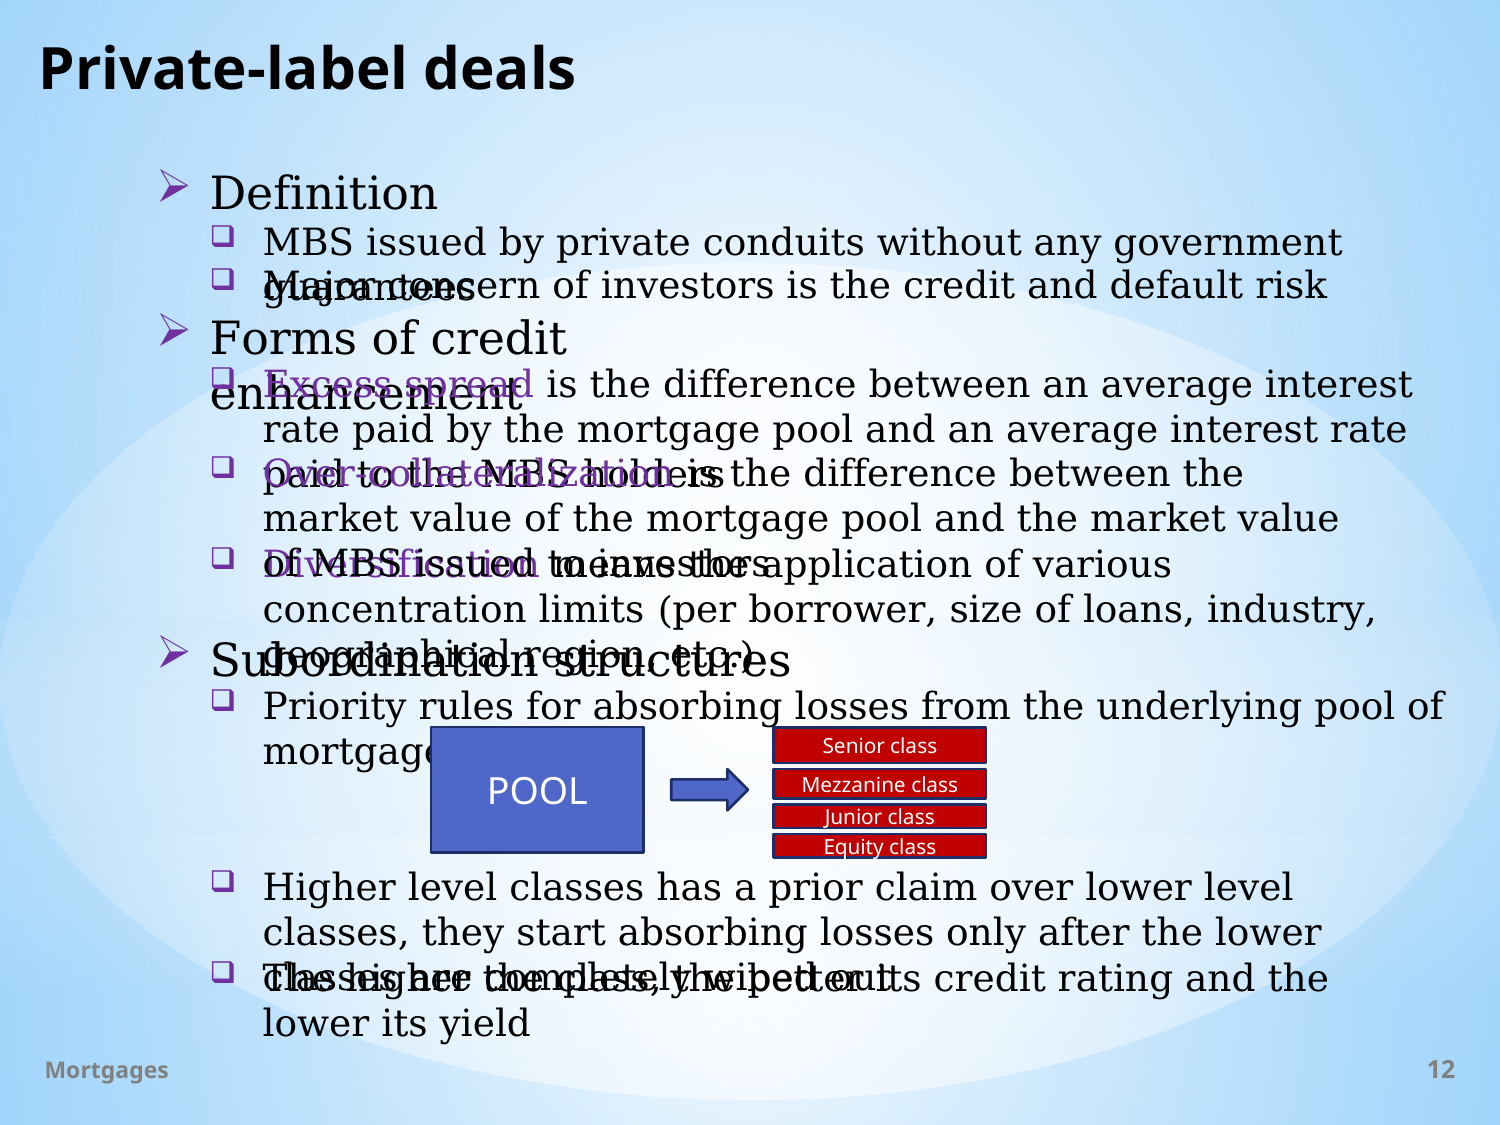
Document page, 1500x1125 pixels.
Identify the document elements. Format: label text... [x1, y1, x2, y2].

text_box Diversification means the application of various concentration limits (per borrower, size of loans, industry, geographical region, etc.) [194, 532, 1460, 674]
text_box Higher level classes has a prior claim over lower level classes, they start absorbing losses only after the lower classes are completely wiped out [194, 855, 1460, 946]
text_box POOL [430, 726, 645, 854]
slide_number 12 [1175, 1039, 1471, 1099]
text_box Junior class [772, 803, 987, 829]
text_box Equity class [772, 833, 987, 859]
text_box Definition [141, 156, 750, 227]
footer Mortgages [29, 1039, 573, 1099]
text_box Mezzanine class [772, 768, 987, 800]
text_box Over-collateralization is the difference between the market value of the mortgage pool and the market value of MBS issued to investors [194, 441, 1400, 591]
text_box Subordination structures [141, 623, 833, 693]
text_box [669, 767, 749, 812]
text_box MBS issued by private conduits without any government guarantees [194, 210, 1459, 316]
text_box The higher the class, the better its credit rating and the lower its yield [194, 946, 1460, 1052]
text_box Senior class [772, 726, 987, 764]
text_box Forms of credit enhancement [141, 301, 868, 426]
text_box Priority rules for absorbing losses from the underlying pool of mortgages [194, 674, 1460, 779]
title Private-label deals [23, 23, 750, 130]
text_box Excess spread is the difference between an average interest rate paid by the mortgage pool and an average interest rate paid to the MBS holders [194, 353, 1460, 503]
